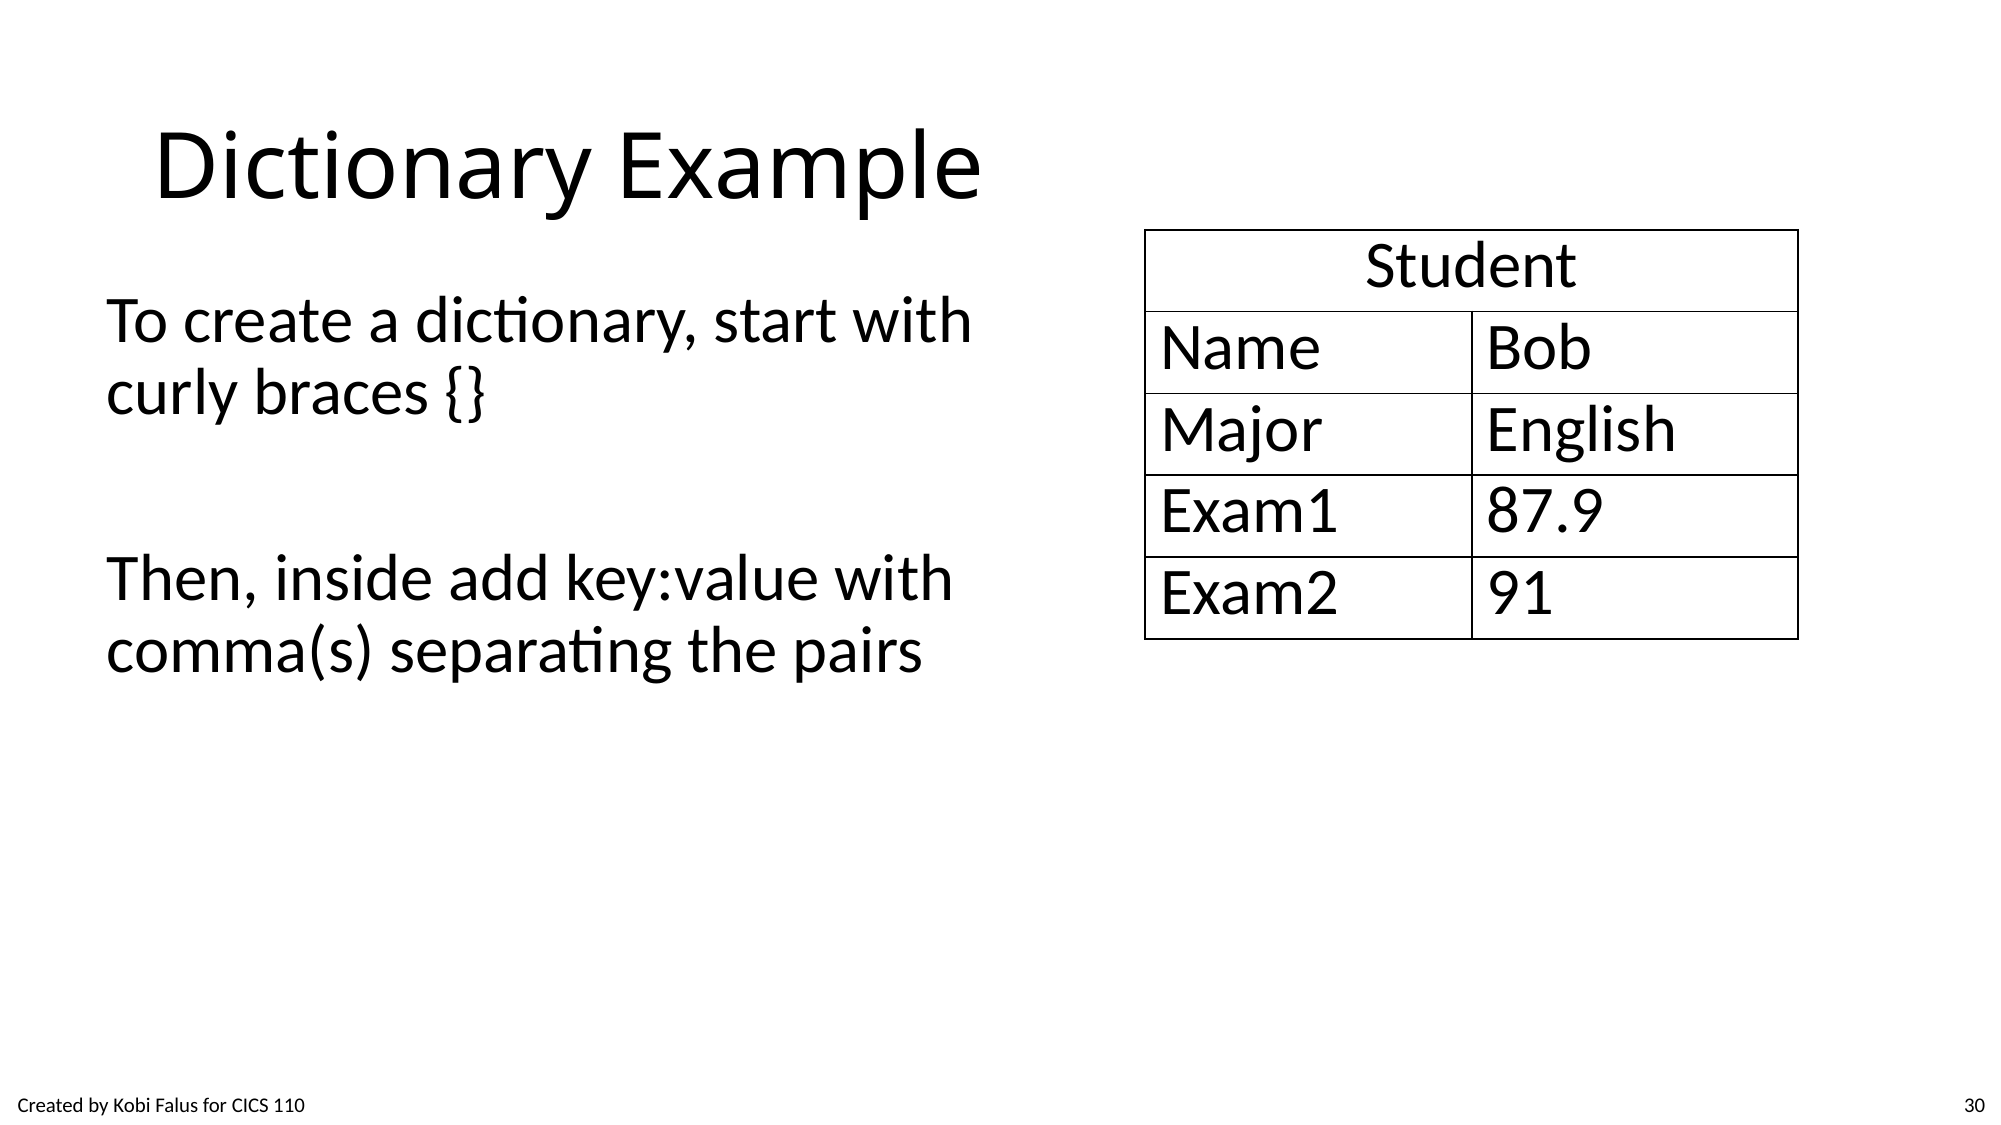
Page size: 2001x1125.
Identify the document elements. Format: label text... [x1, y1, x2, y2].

list To create a dictionary, start with curly braces {} Then, inside add key:value with comma(s) separating the pairs [91, 277, 1125, 992]
table_cell Exam2 [1146, 558, 1471, 638]
table_cell Bob [1473, 312, 1797, 393]
table_cell Major [1146, 394, 1471, 474]
table_cell 87.9 [1473, 476, 1797, 556]
table_cell English [1473, 394, 1797, 474]
title Dictionary Example [137, 59, 1863, 278]
table_cell Name [1146, 312, 1471, 393]
table_cell 91 [1473, 558, 1797, 638]
table_header Student [1146, 231, 1797, 311]
table_cell Exam1 [1146, 476, 1471, 556]
